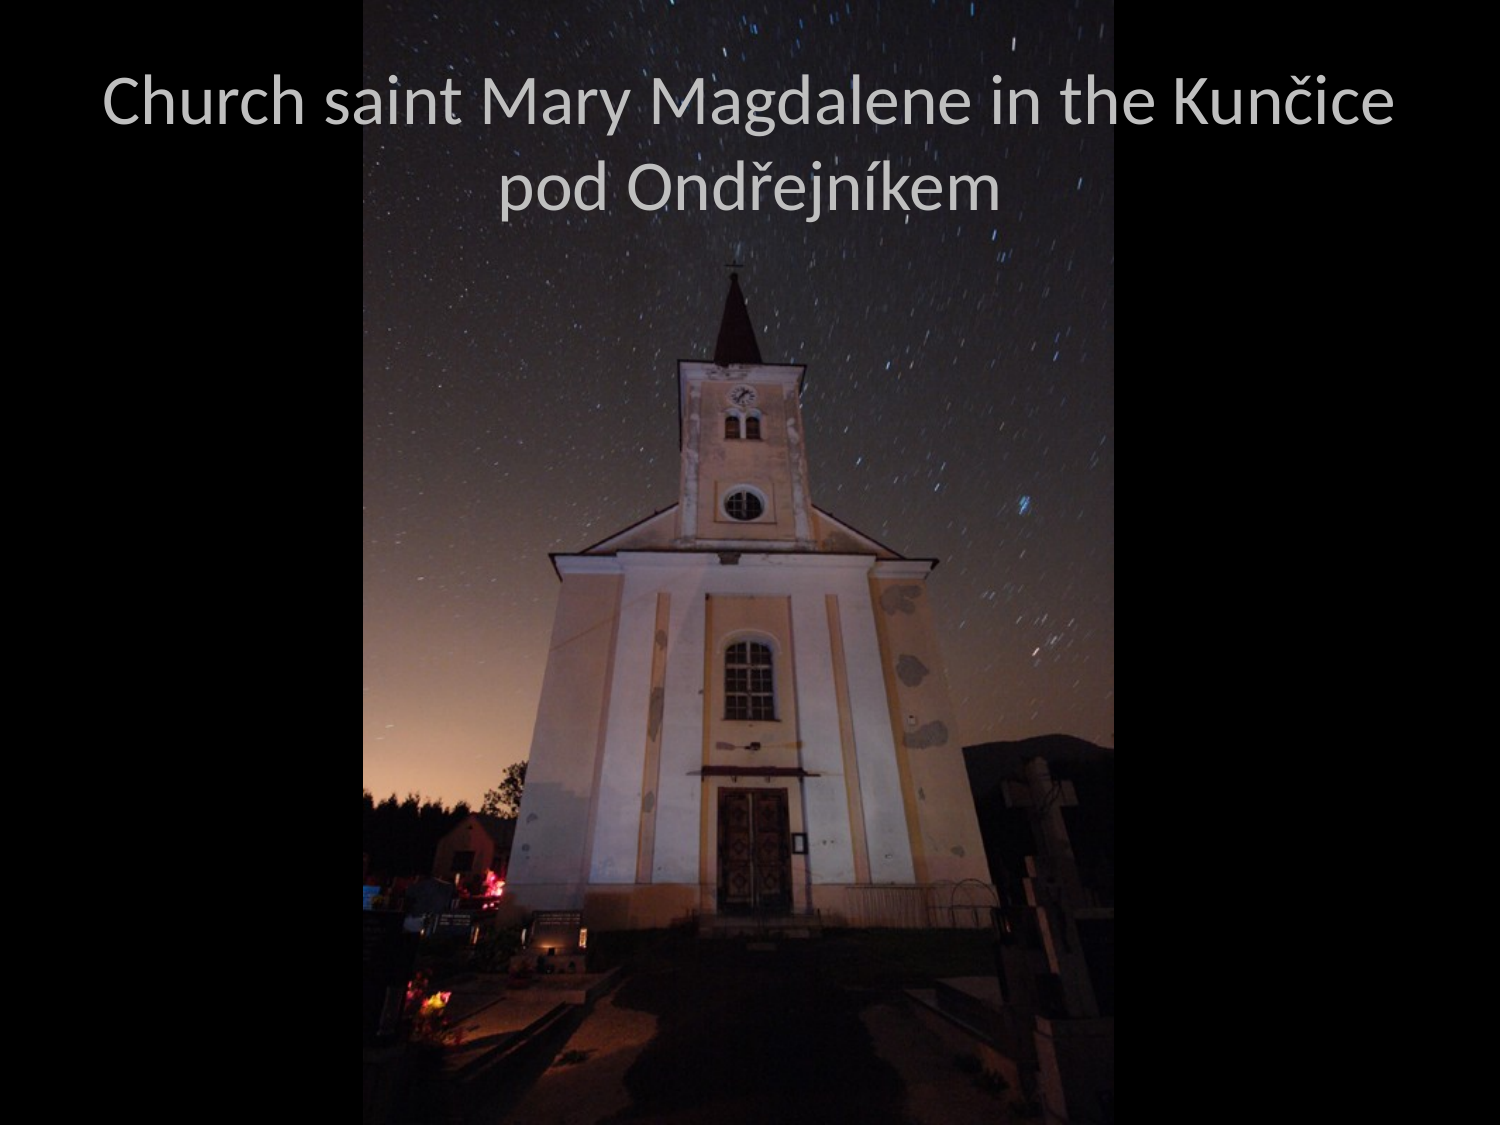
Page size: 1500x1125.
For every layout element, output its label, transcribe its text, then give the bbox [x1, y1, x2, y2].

title Church saint Mary Magdalene in the Kunčice pod Ondřejníkem [75, 45, 357, 233]
title Church saint Mary Magdalene in the Kunčice pod Ondřejníkem [1119, 45, 1425, 233]
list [362, 0, 1114, 1125]
